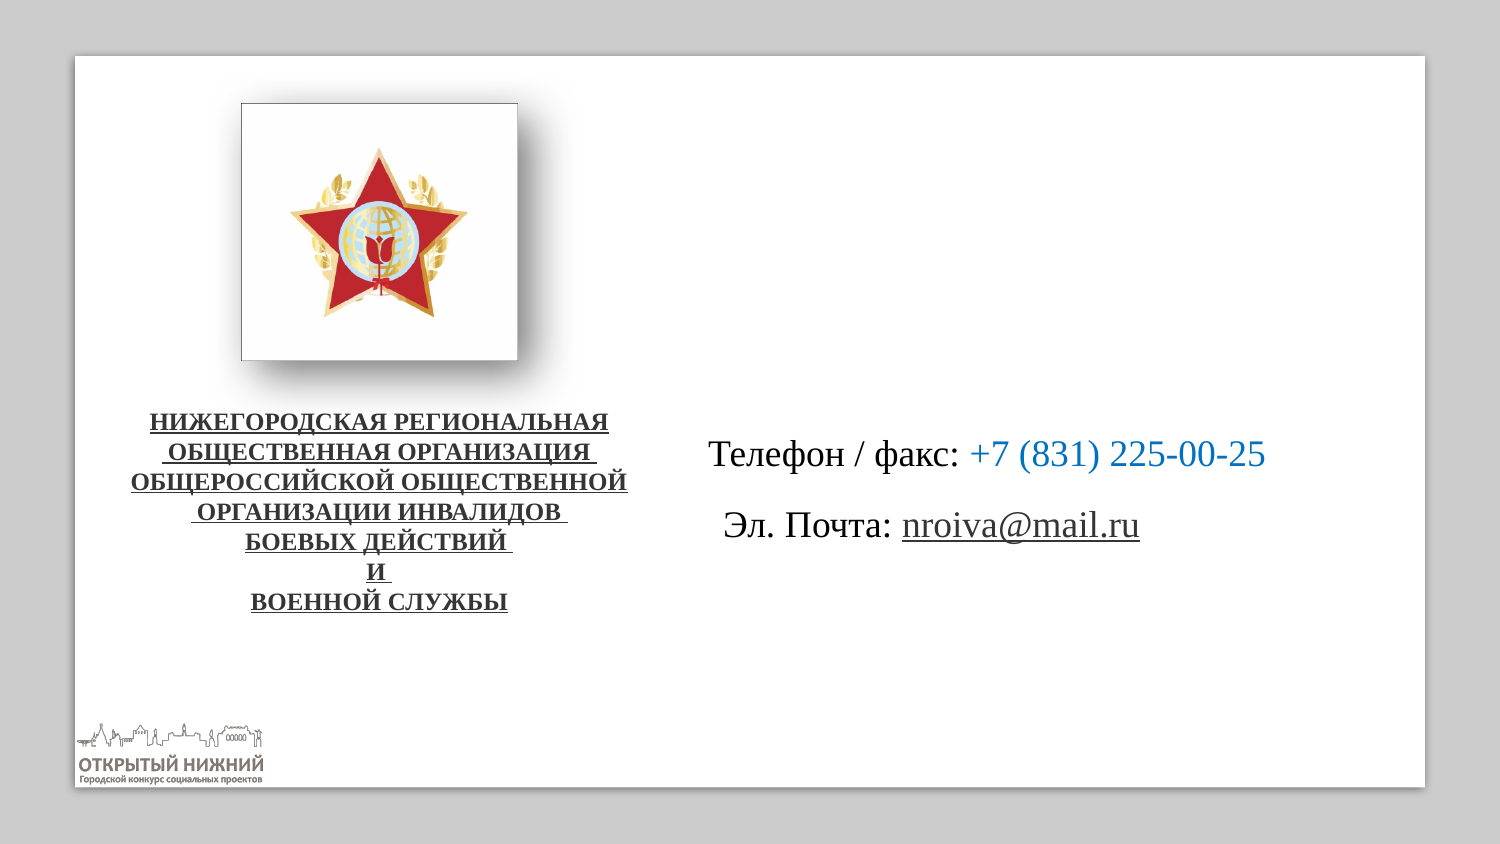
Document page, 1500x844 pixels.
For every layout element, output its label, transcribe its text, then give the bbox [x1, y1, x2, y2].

text_box НИЖЕГОРОДСКАЯ РЕГИОНАЛЬНАЯ ОБЩЕСТВЕННАЯ ОРГАНИЗАЦИЯ ОБЩЕРОССИЙСКОЙ ОБЩЕСТВЕННОЙ ОРГАНИЗАЦИИ ИНВАЛИДОВ БОЕВЫХ ДЕЙСТВИЙ И ВОЕННОЙ СЛУЖБЫ [115, 398, 643, 623]
picture [76, 721, 263, 786]
text_box Телефон / факс: +7 (831) 225-00-25 [693, 421, 1282, 482]
picture [240, 103, 518, 361]
text_box Эл. Почта: nroiva@mail.ru [708, 492, 1165, 553]
